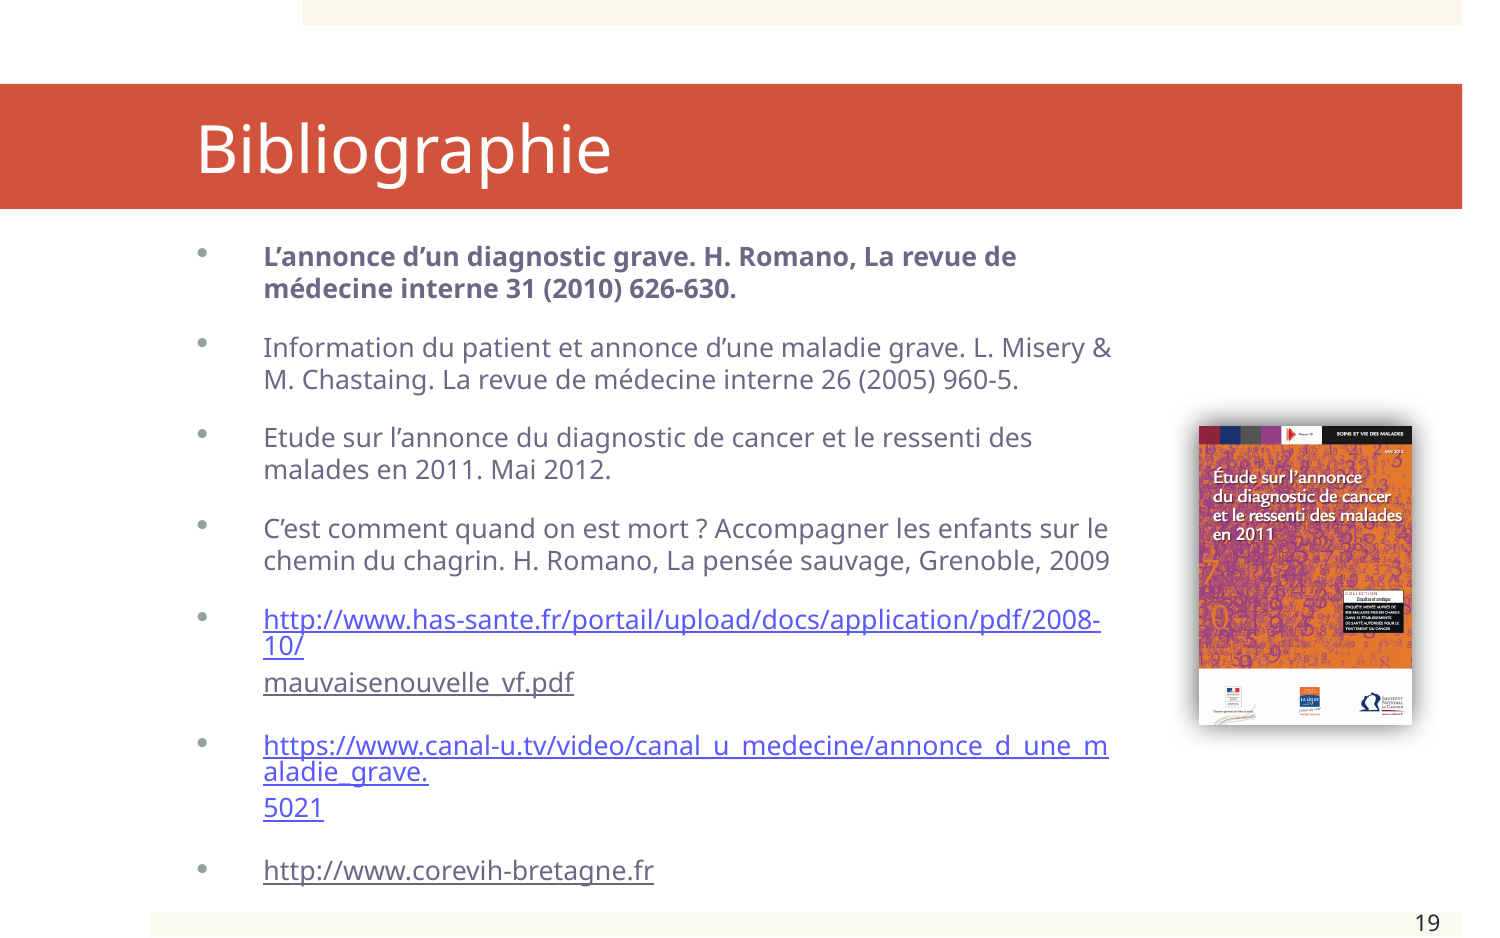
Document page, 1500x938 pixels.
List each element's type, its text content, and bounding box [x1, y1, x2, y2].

title Bibliographie [0, 83, 1463, 209]
picture [1199, 425, 1412, 726]
list L’annonce d’un diagnostic grave. H. Romano, La revue de médecine interne 31 (2010) 626-630. Information du patient et annonce d’une maladie grave. L. Misery & M. Chastaing. La revue de médecine interne 26 (2005) 960-5. Etude sur l’annonce du diagnostic de cancer et le ressenti des malades en 2011. Mai 2012. C’est comment quand on est mort ? Accompagner les enfants sur le chemin du chagrin. H. Romano, La pensée sauvage, Grenoble, 2009 http://www.has-sante.fr/portail/upload/docs/application/pdf/2008-10/mauvaisenouvelle_vf.pdf https://www.canal-u.tv/video/canal_u_medecine/annonce_d_une_maladie_grave.5021 http://www.corevih-bretagne.fr [182, 232, 1130, 857]
